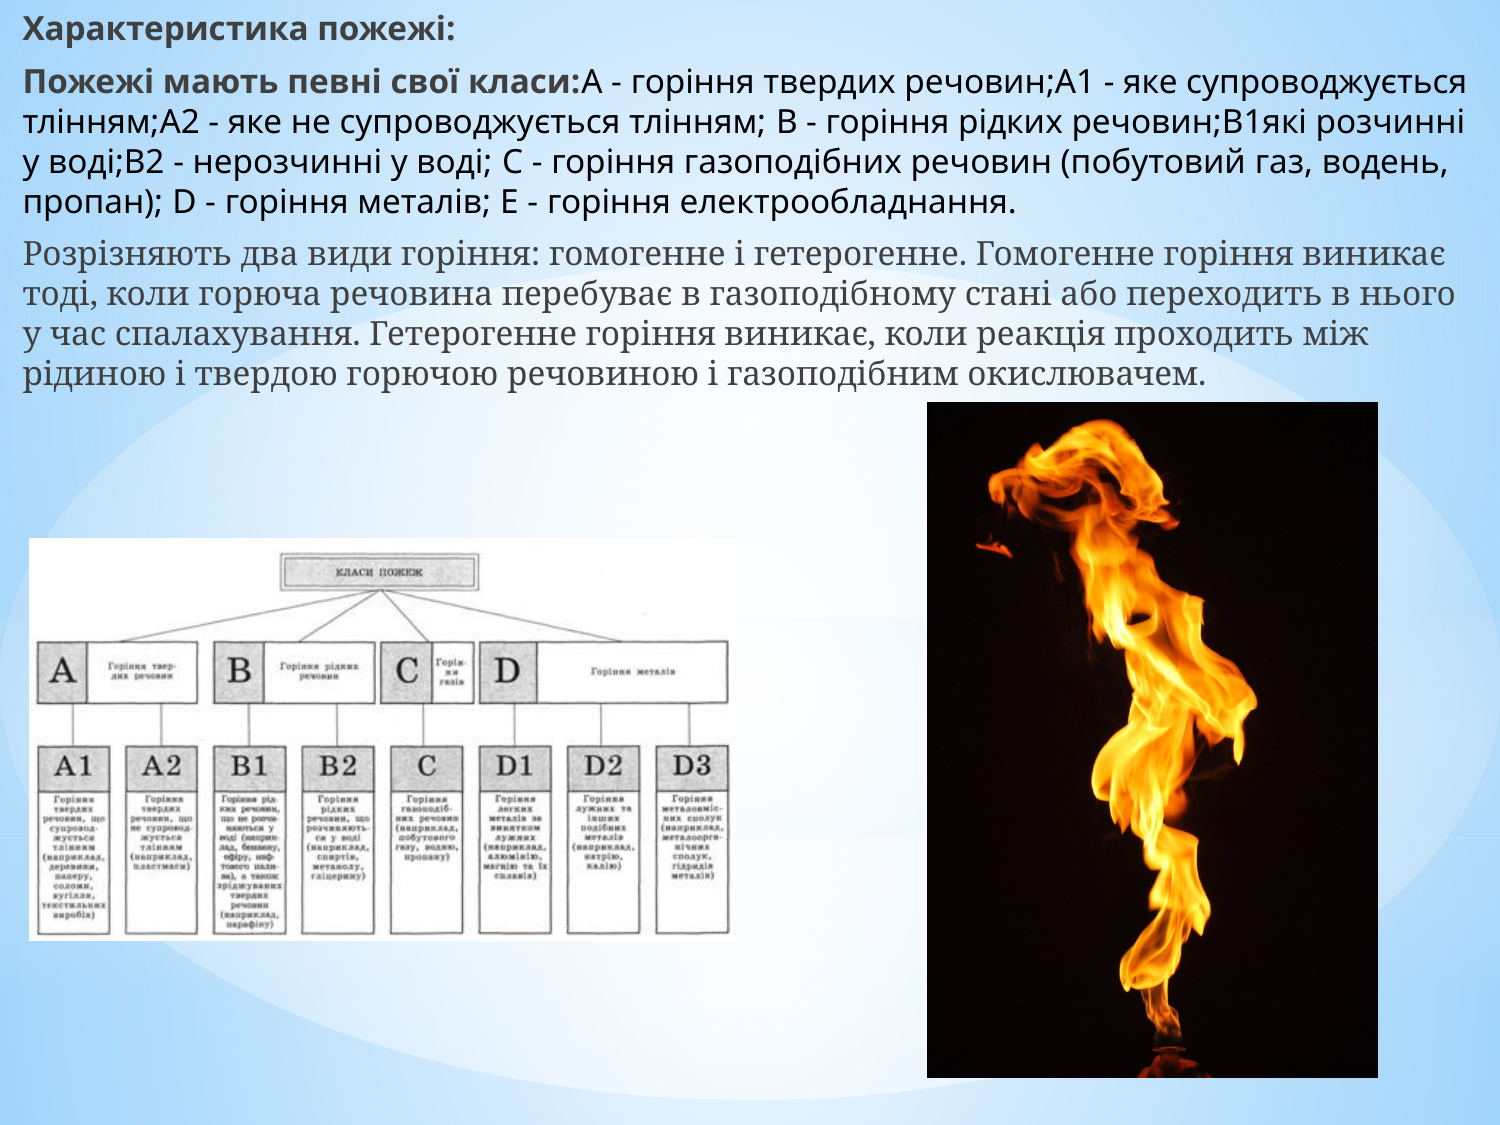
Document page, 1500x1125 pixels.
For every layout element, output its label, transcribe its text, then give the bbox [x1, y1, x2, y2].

picture [926, 401, 1378, 1078]
picture [29, 538, 736, 941]
list Характеристика пожежі: Пожежі мають певні свої класи:A - горіння твердих речовин;А1 - яке супроводжується тлінням;А2 - яке не супроводжується тлінням; B - горіння рідких речовин;В1які розчинні у воді;В2 - нерозчинні у воді; C - горіння газоподібних речовин (побутовий газ, водень, пропан); D - горіння металів; E - горіння електрообладнання. Розрізняють два види горіння: гомогенне і гетерогенне. Гомогенне горіння виникає тоді, коли горюча речовина перебуває в газоподібному стані або переходить в нього у час спалахування. Гетерогенне горіння виникає, коли реакція проходить між рідиною і твердою горючою речовиною і газоподібним окислювачем. [0, 0, 1500, 1125]
